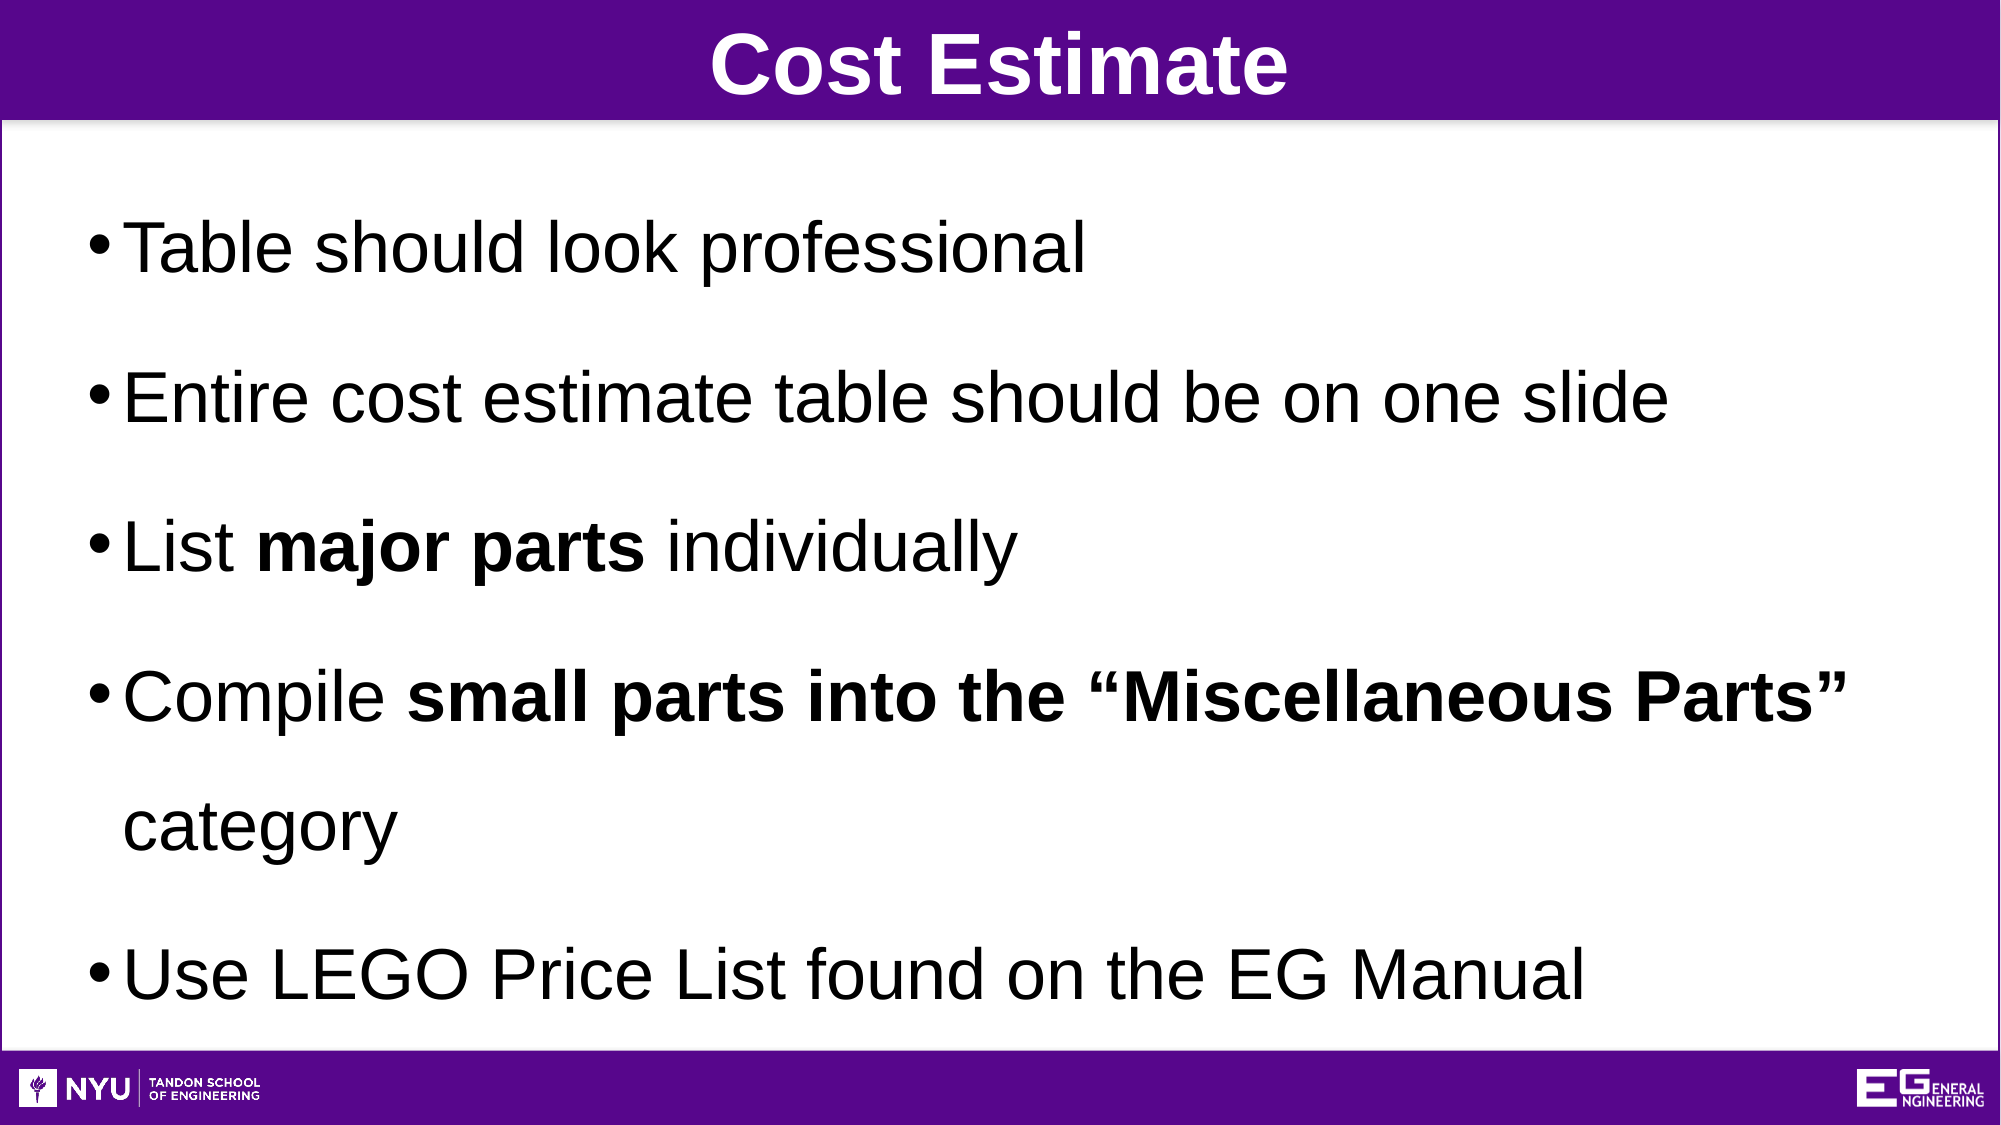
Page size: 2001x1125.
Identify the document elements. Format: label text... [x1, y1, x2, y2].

list Table should look professional Entire cost estimate table should be on one slide List major parts individually Compile small parts into the “Miscellaneous Parts” category Use LEGO Price List found on the EG Manual [0, 149, 2000, 1026]
picture [19, 1069, 260, 1107]
list Cost Estimate [0, 0, 2000, 120]
picture [1856, 1069, 1984, 1107]
